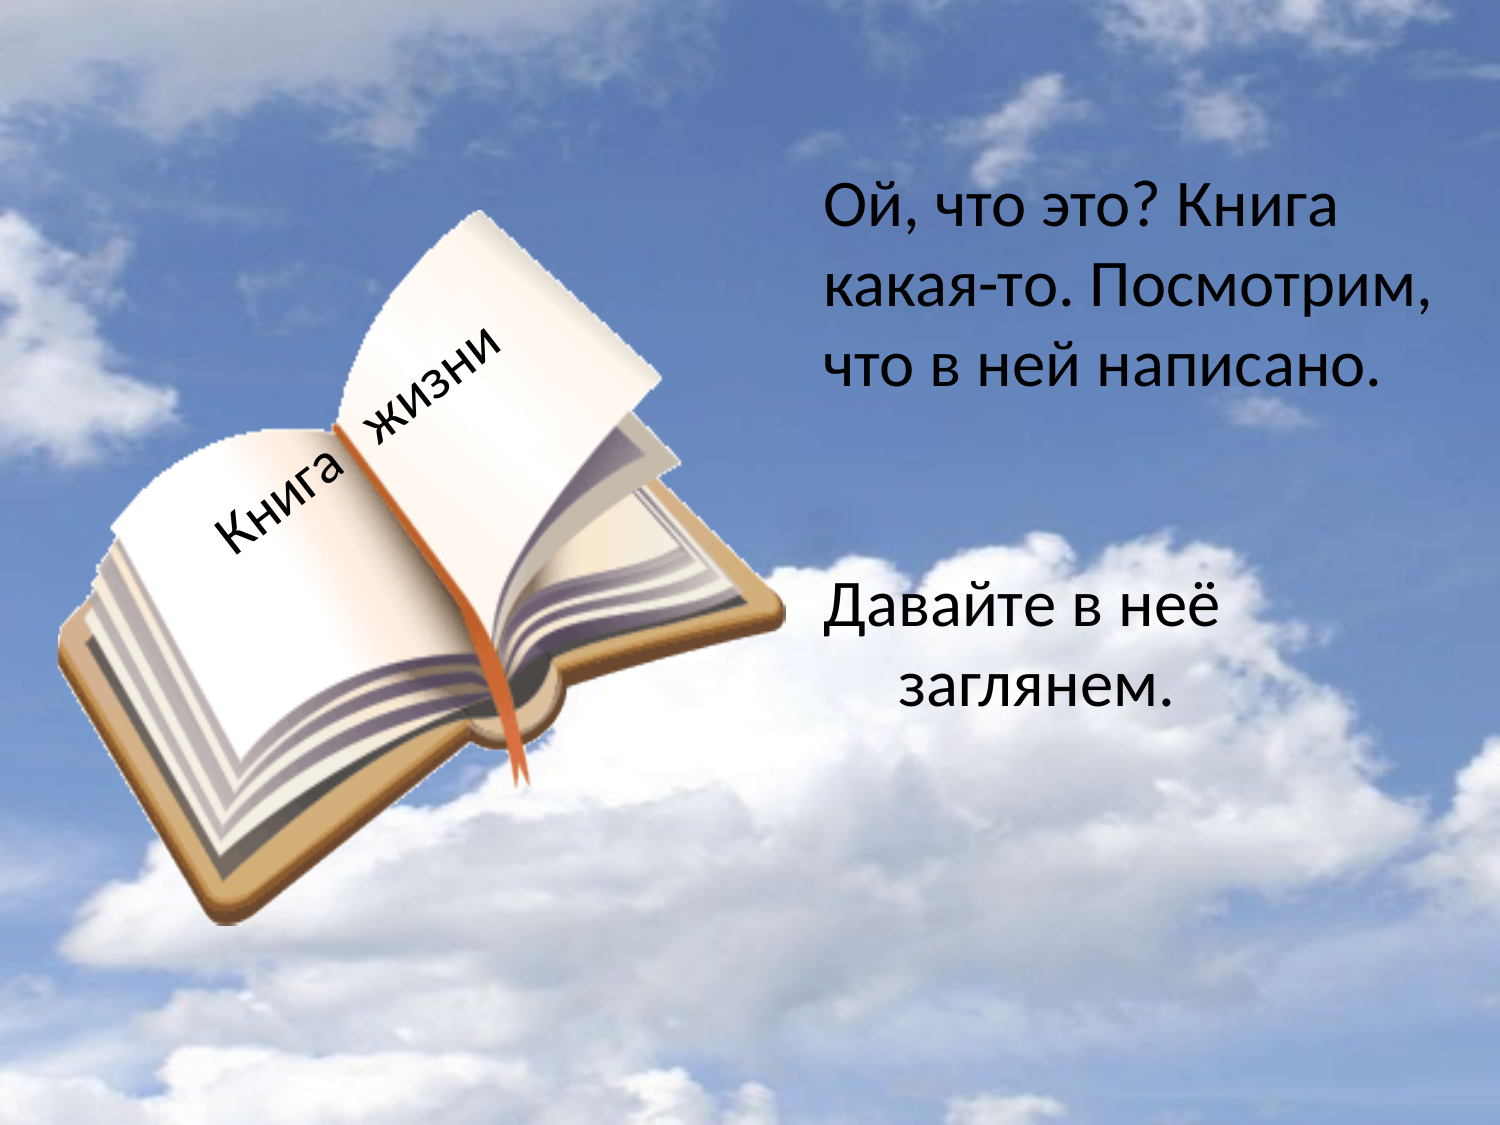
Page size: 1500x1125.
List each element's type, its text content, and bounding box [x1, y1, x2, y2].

picture [0, 0, 1500, 1125]
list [58, 210, 786, 927]
text_box Ой, что это? Книга какая-то. Посмотрим, что в ней написано. Давайте в неё заглянем. [808, 152, 1453, 727]
